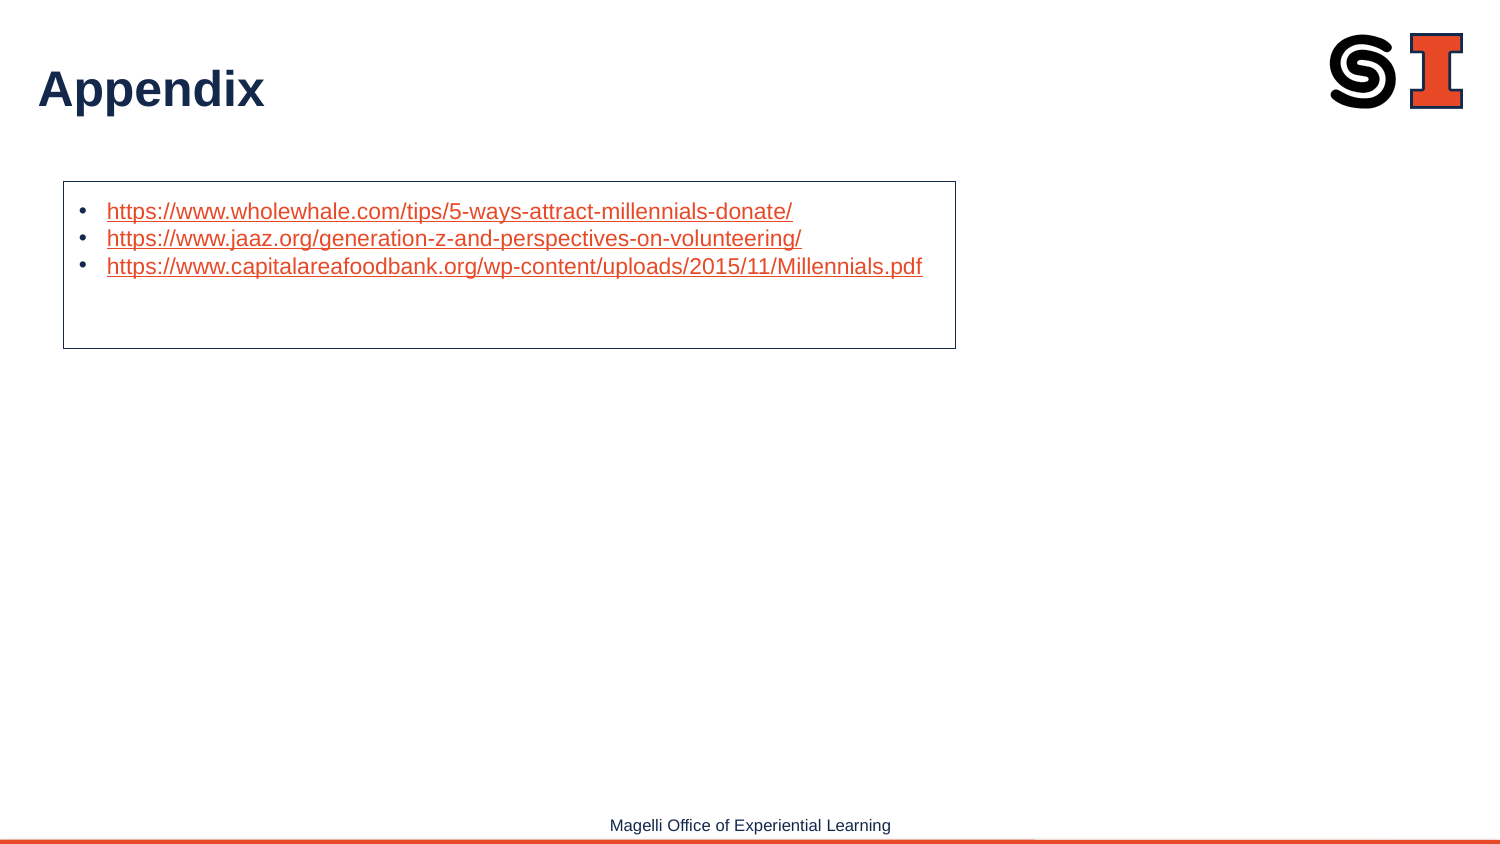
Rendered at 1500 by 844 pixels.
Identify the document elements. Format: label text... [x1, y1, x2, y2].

text_box https://www.wholewhale.com/tips/5-ways-attract-millennials-donate/ https://www.jaaz.org/generation-z-and-perspectives-on-volunteering/ https://www.capitalareafoodbank.org/wp-content/uploads/2015/11/Millennials.pdf [63, 181, 956, 349]
title Appendix [37, 34, 1463, 147]
